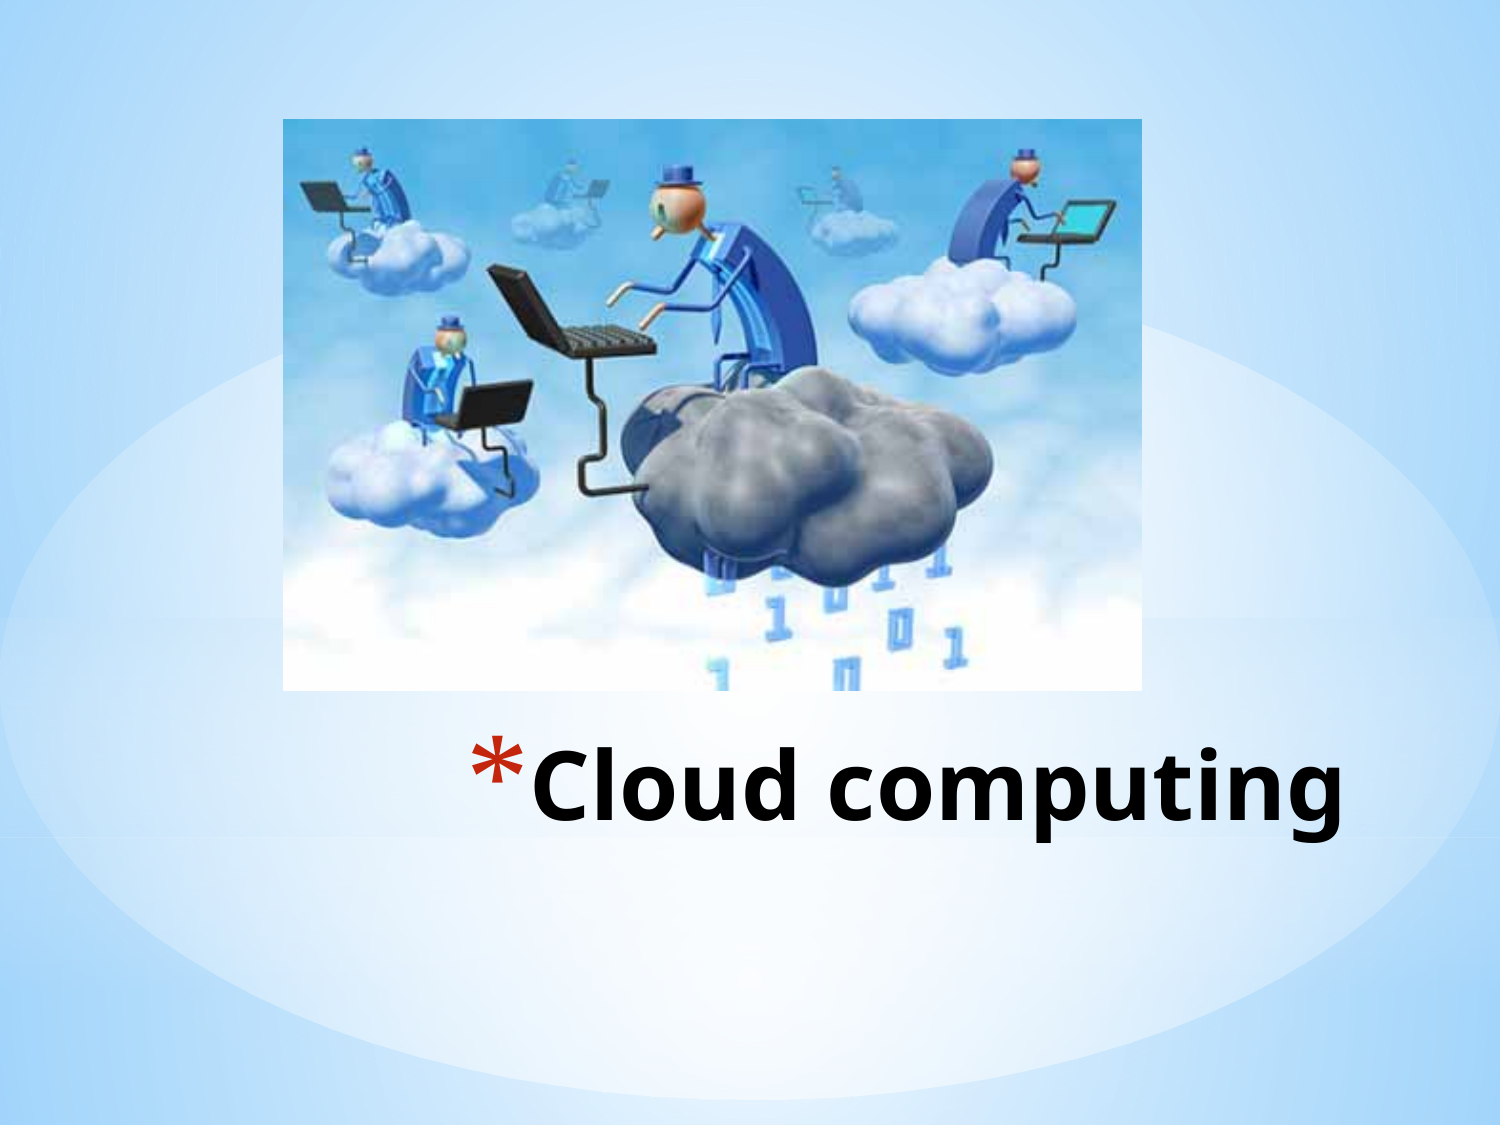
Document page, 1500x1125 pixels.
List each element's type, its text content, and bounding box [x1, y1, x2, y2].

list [283, 119, 1142, 691]
title Cloud computing [294, 717, 1363, 905]
